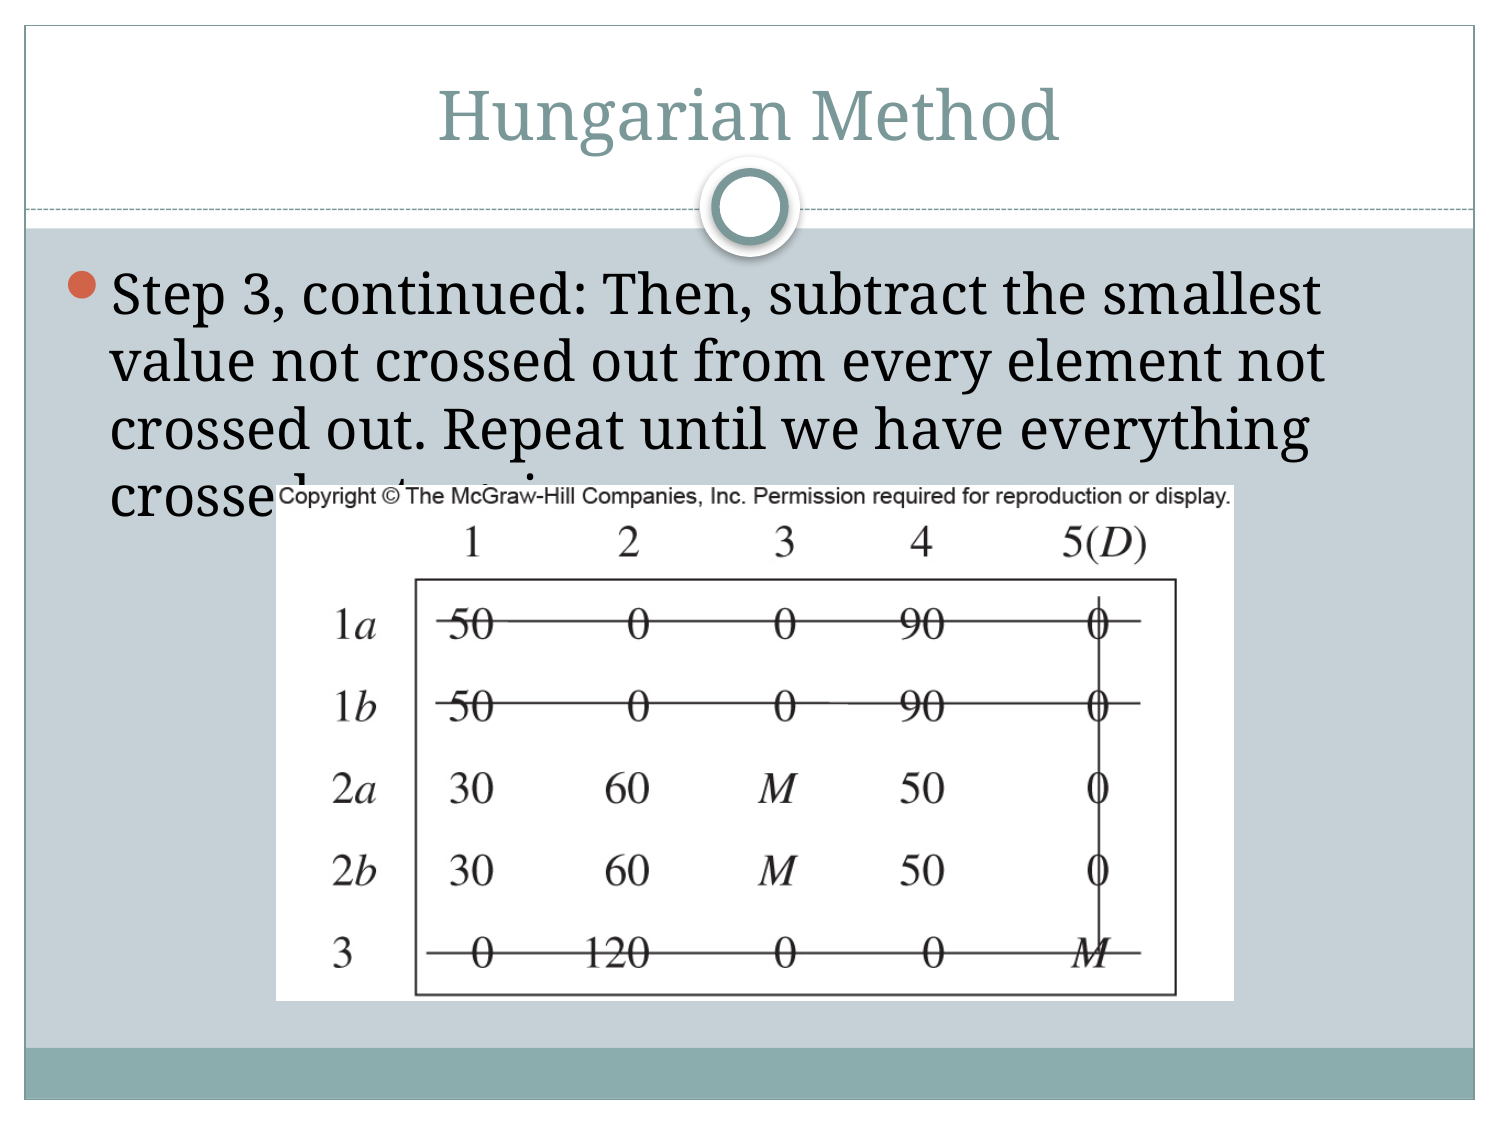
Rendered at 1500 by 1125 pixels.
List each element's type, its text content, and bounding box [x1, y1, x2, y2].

list Step 3, continued: Then, subtract the smallest value not crossed out from every element not crossed out. Repeat until we have everything crossed out again: [49, 250, 1445, 1001]
title Hungarian Method [49, 37, 1450, 162]
picture [275, 484, 1234, 1001]
